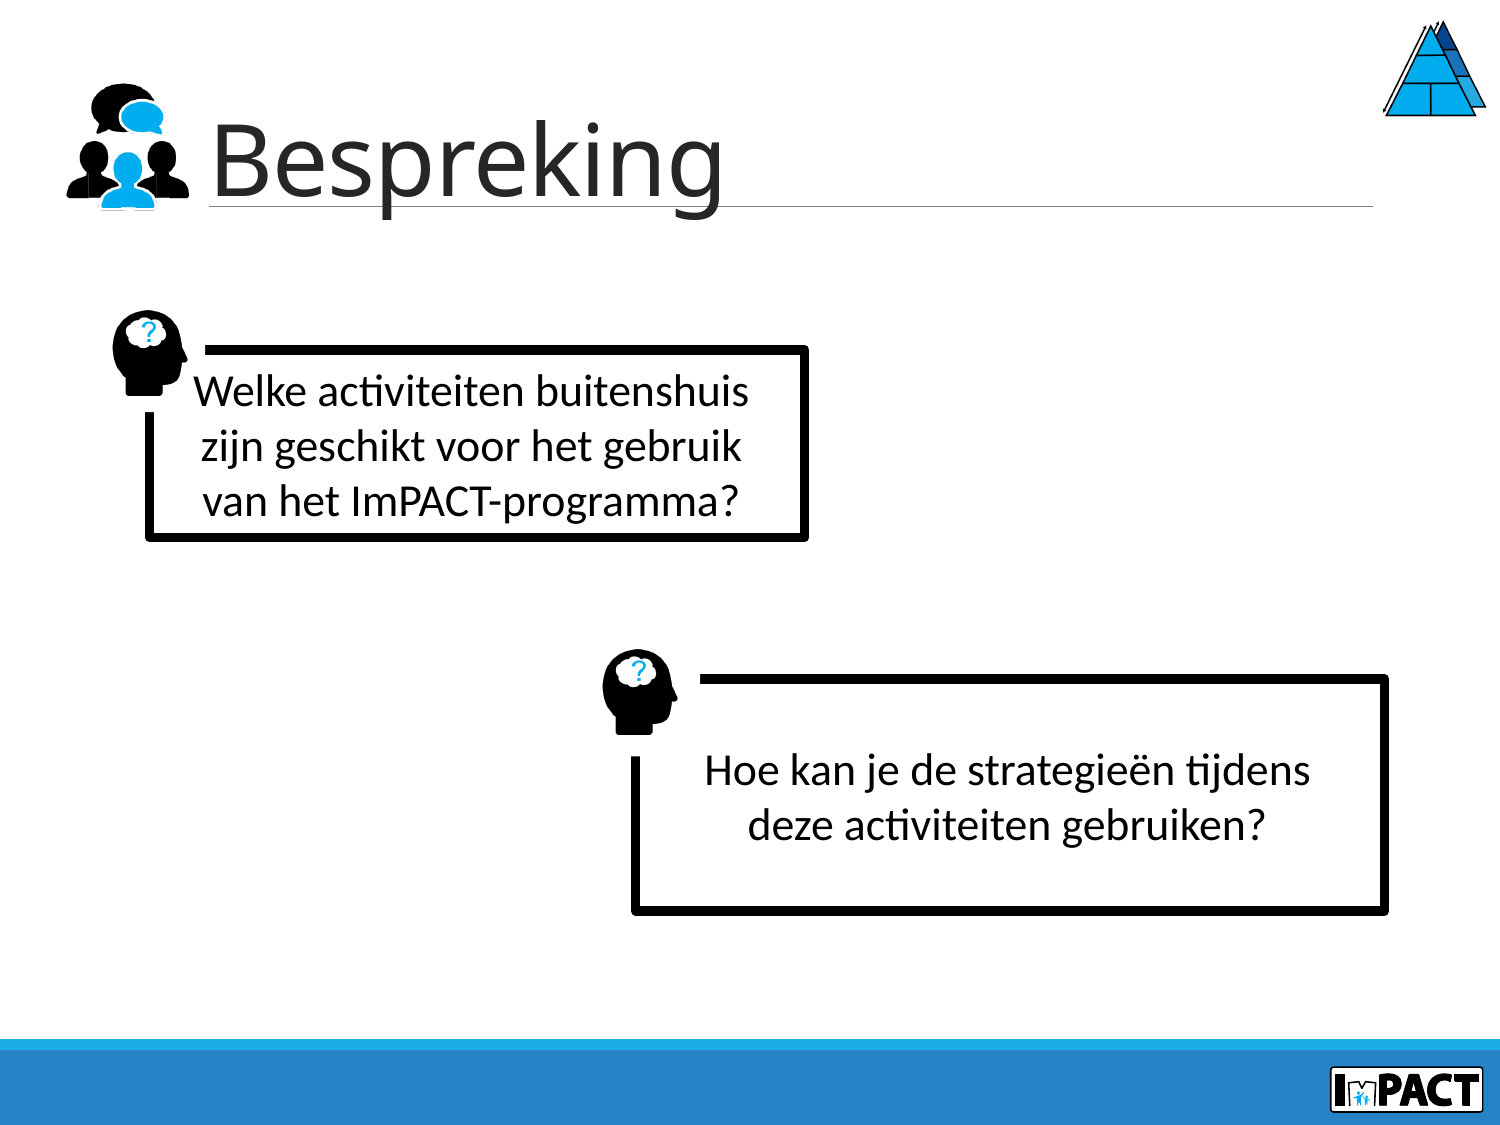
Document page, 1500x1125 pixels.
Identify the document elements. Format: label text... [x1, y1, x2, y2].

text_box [93, 306, 806, 538]
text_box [576, 625, 1386, 912]
picture [65, 82, 189, 211]
picture [1380, 20, 1500, 123]
title Bespreking [193, 47, 1373, 224]
